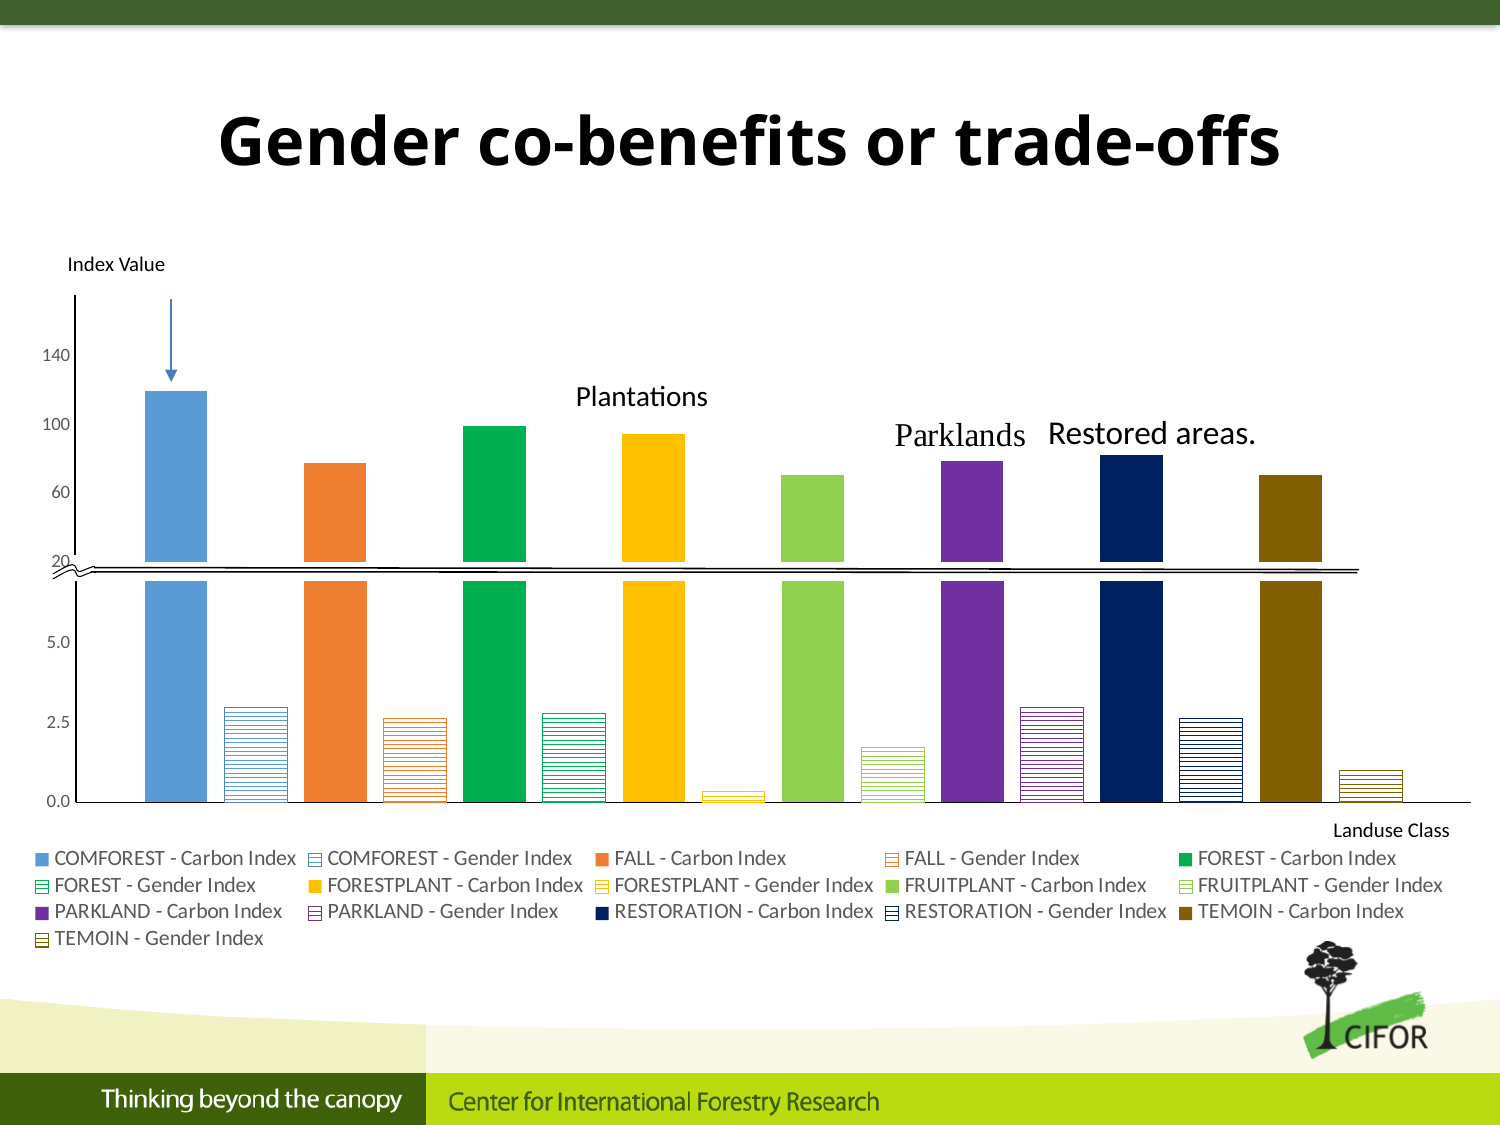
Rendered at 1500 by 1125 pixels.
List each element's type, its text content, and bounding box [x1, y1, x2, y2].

text_box Index Value [53, 242, 183, 283]
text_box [52, 564, 1360, 580]
picture [0, 965, 1500, 1125]
title Gender co-benefits or trade-offs [75, 45, 1425, 233]
chart [0, 334, 1500, 965]
